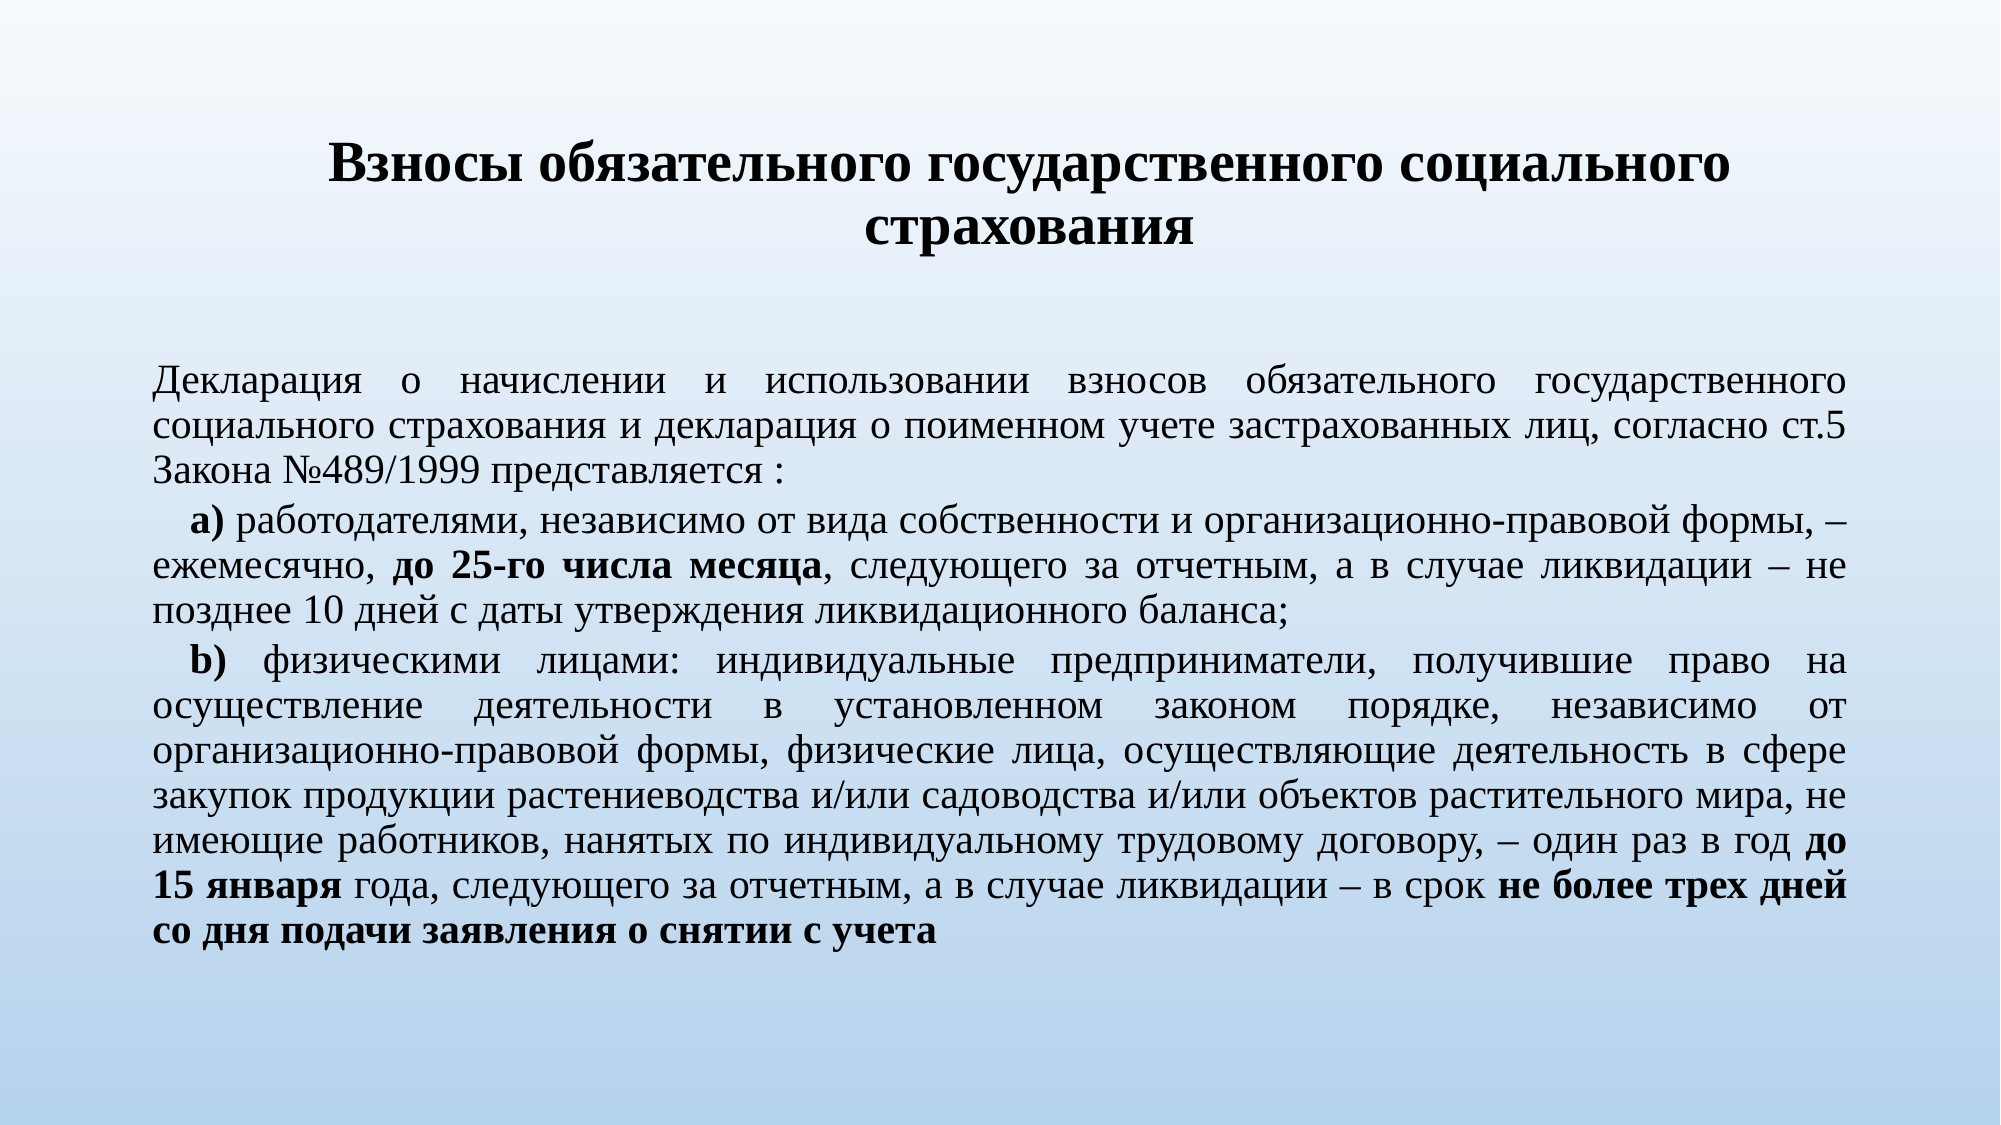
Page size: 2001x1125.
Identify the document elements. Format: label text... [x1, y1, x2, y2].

title Взносы обязательного государственного социального страхования [167, 85, 1893, 303]
list Декларация о начислении и использовании взносов обязательного государственного социального страхования и декларация о поименном учете застрахованных лиц, согласно ст.5 Закона №489/1999 представляется : a) работодателями, независимо от вида собственности и организационно-правовой формы, – ежемесячно, до 25-го числа месяца, следующего за отчетным, а в случае ликвидации – не позднее 10 дней с даты утверждения ликвидационного баланса; b) физическими лицами: индивидуальные предприниматели, получившие право на осуществление деятельности в установленном законом порядке, независимо от организационно-правовой формы, физические лица, осуществляющие деятельность в сфере закупок продукции растениеводства и/или садоводства и/или объектов растительного мира, не имеющие работников, нанятых по индивидуальному трудовому договору, – один раз в год до 15 января года, следующего за отчетным, а в случае ликвидации – в срок не более трех дней со дня подачи заявления о снятии с учета [137, 299, 1863, 1014]
